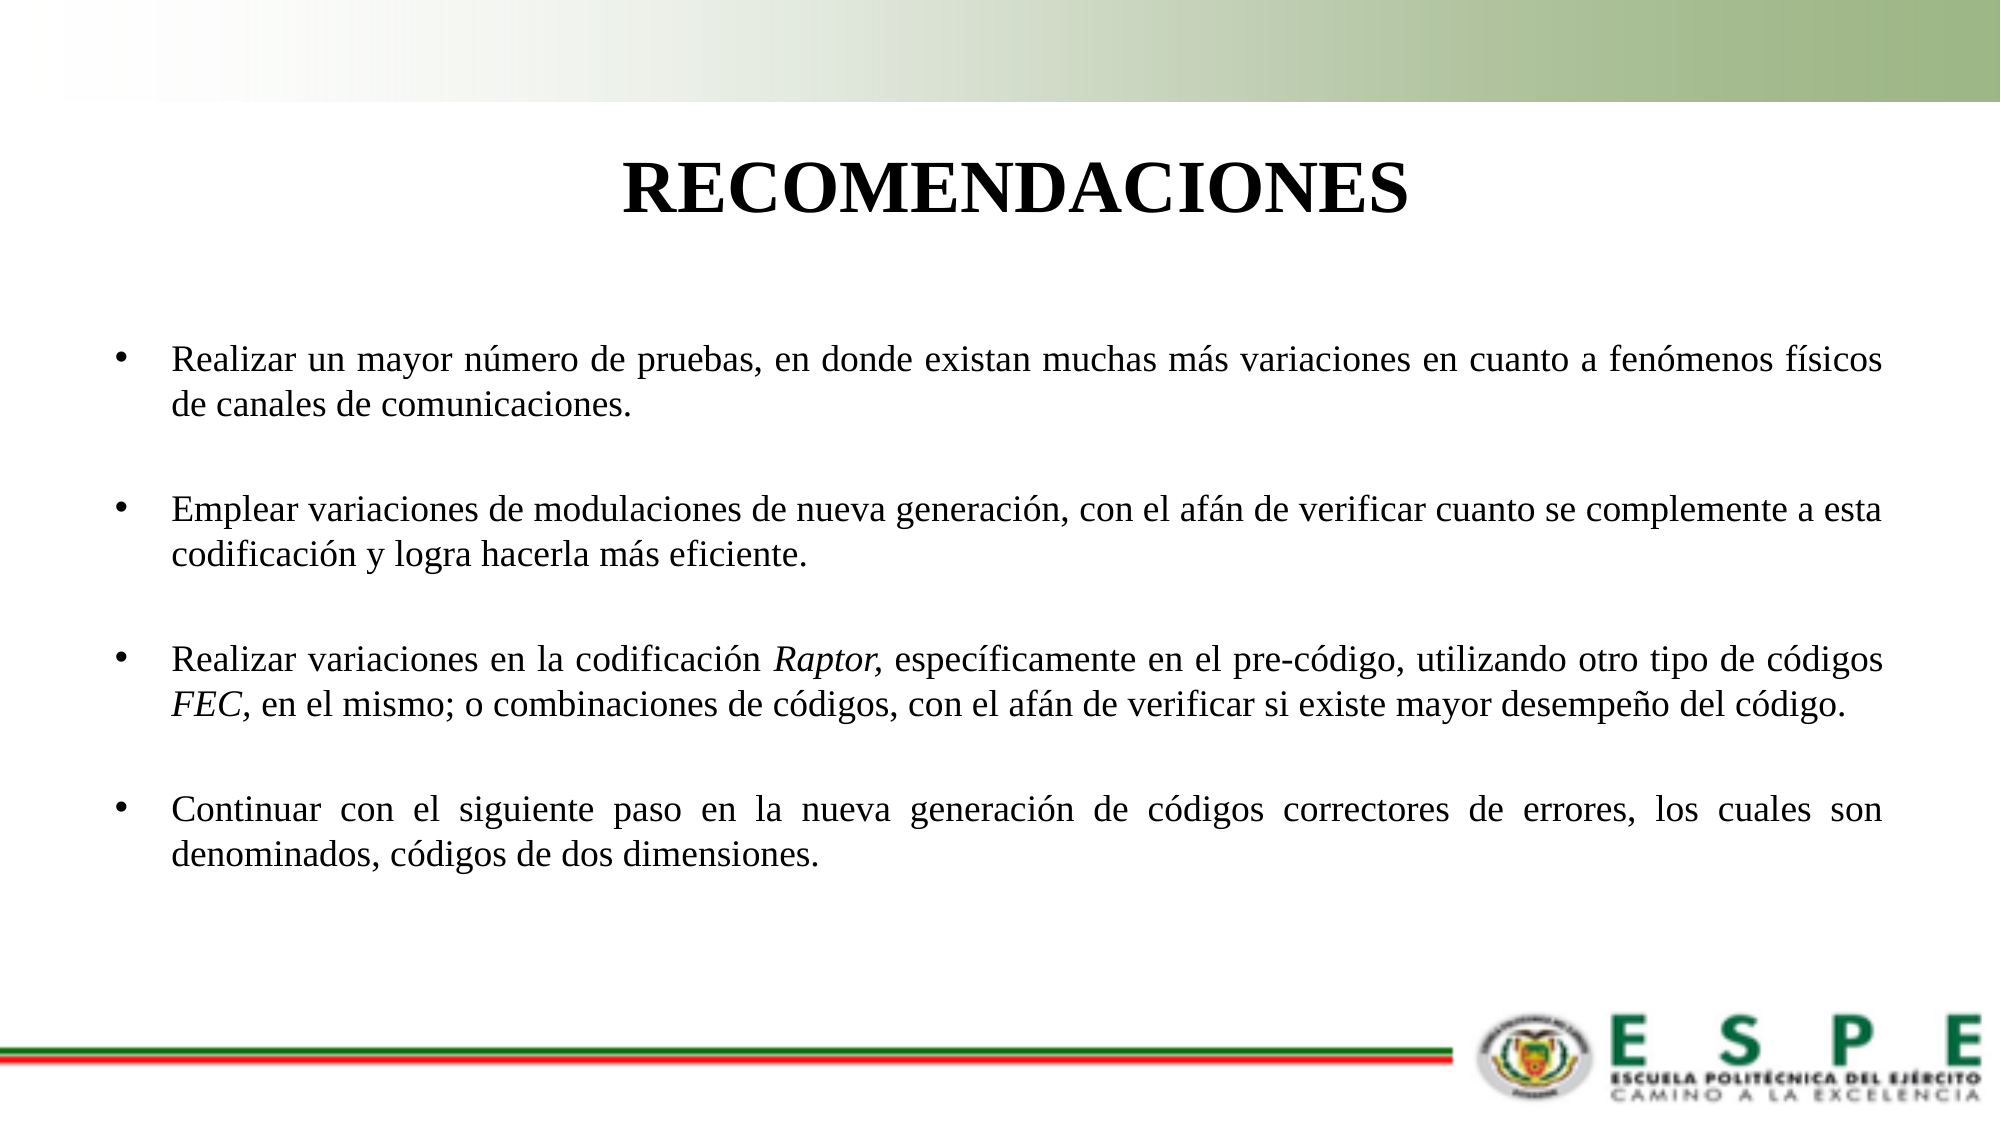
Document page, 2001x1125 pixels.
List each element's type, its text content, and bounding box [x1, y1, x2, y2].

picture [0, 0, 2000, 102]
picture [0, 1004, 1994, 1114]
title RECOMENDACIONES [133, 111, 1900, 254]
list Realizar un mayor número de pruebas, en donde existan muchas más variaciones en cuanto a fenómenos físicos de canales de comunicaciones. Emplear variaciones de modulaciones de nueva generación, con el afán de verificar cuanto se complemente a esta codificación y logra hacerla más eficiente. Realizar variaciones en la codificación Raptor, específicamente en el pre-código, utilizando otro tipo de códigos FEC, en el mismo; o combinaciones de códigos, con el afán de verificar si existe mayor desempeño del código. Continuar con el siguiente paso en la nueva generación de códigos correctores de errores, los cuales son denominados, códigos de dos dimensiones. [99, 326, 1900, 976]
